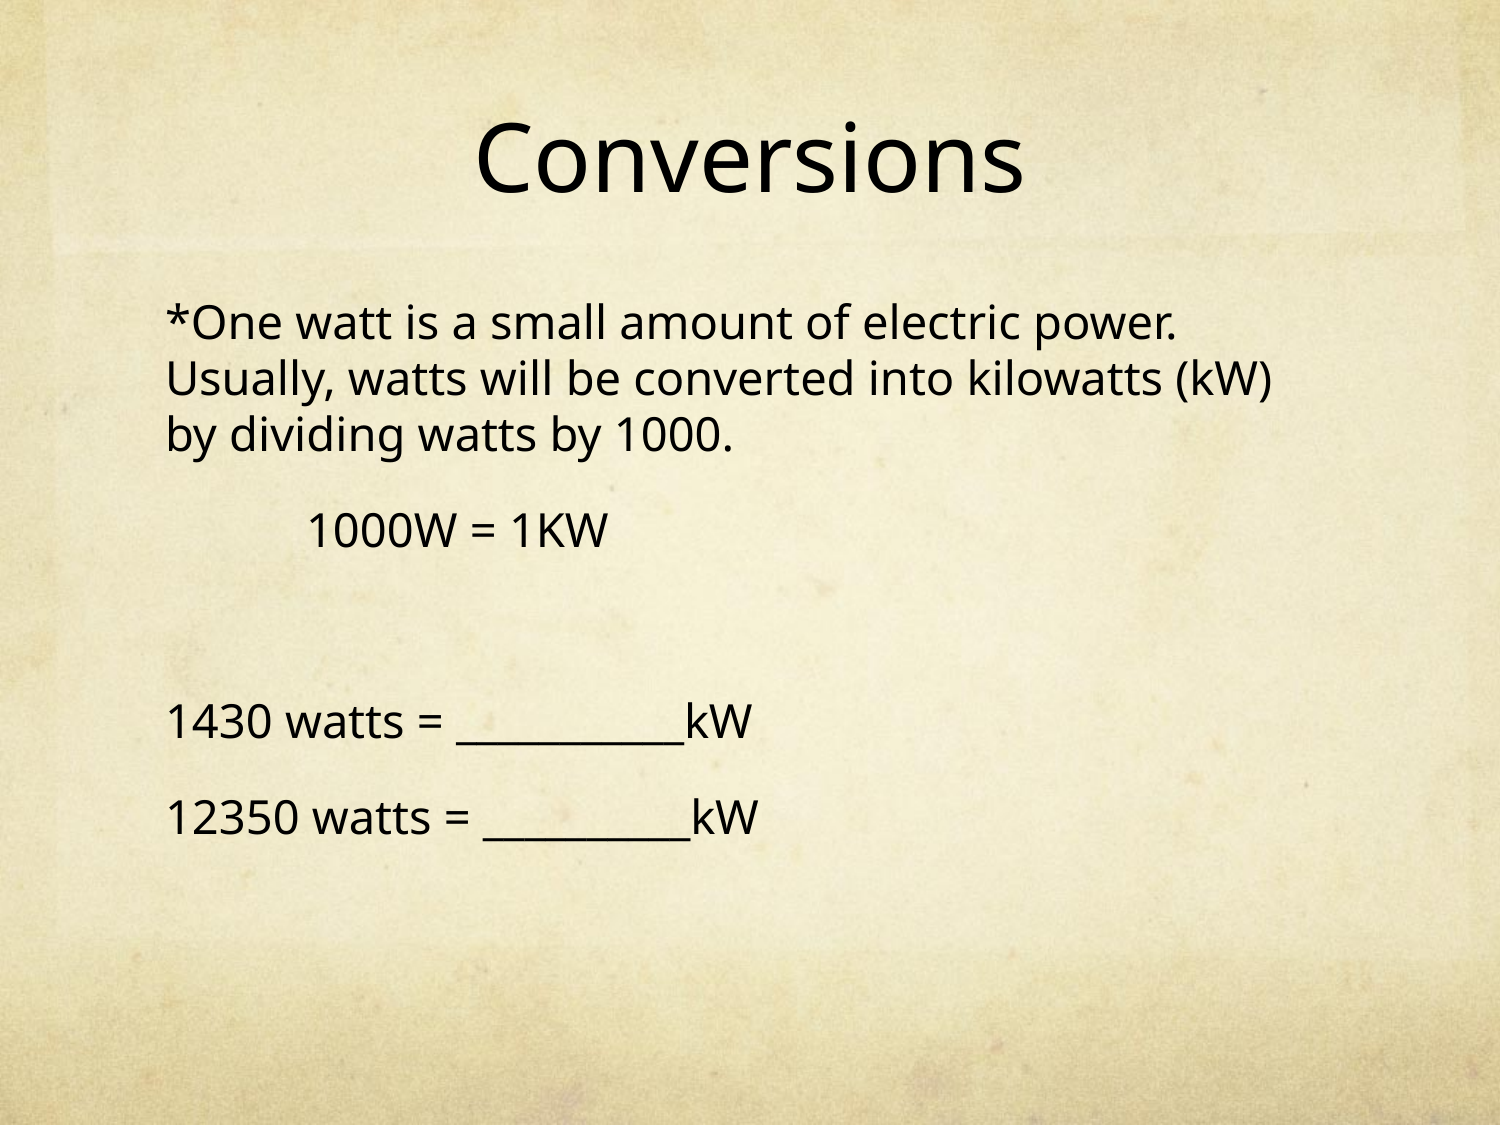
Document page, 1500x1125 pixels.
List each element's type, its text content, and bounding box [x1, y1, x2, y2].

picture [0, 0, 1500, 1125]
list *One watt is a small amount of electric power. Usually, watts will be converted into kilowatts (kW) by dividing watts by 1000. 1000W = 1KW 1430 watts = ___________kW 12350 watts = __________kW [150, 284, 1350, 950]
title Conversions [150, 82, 1350, 225]
